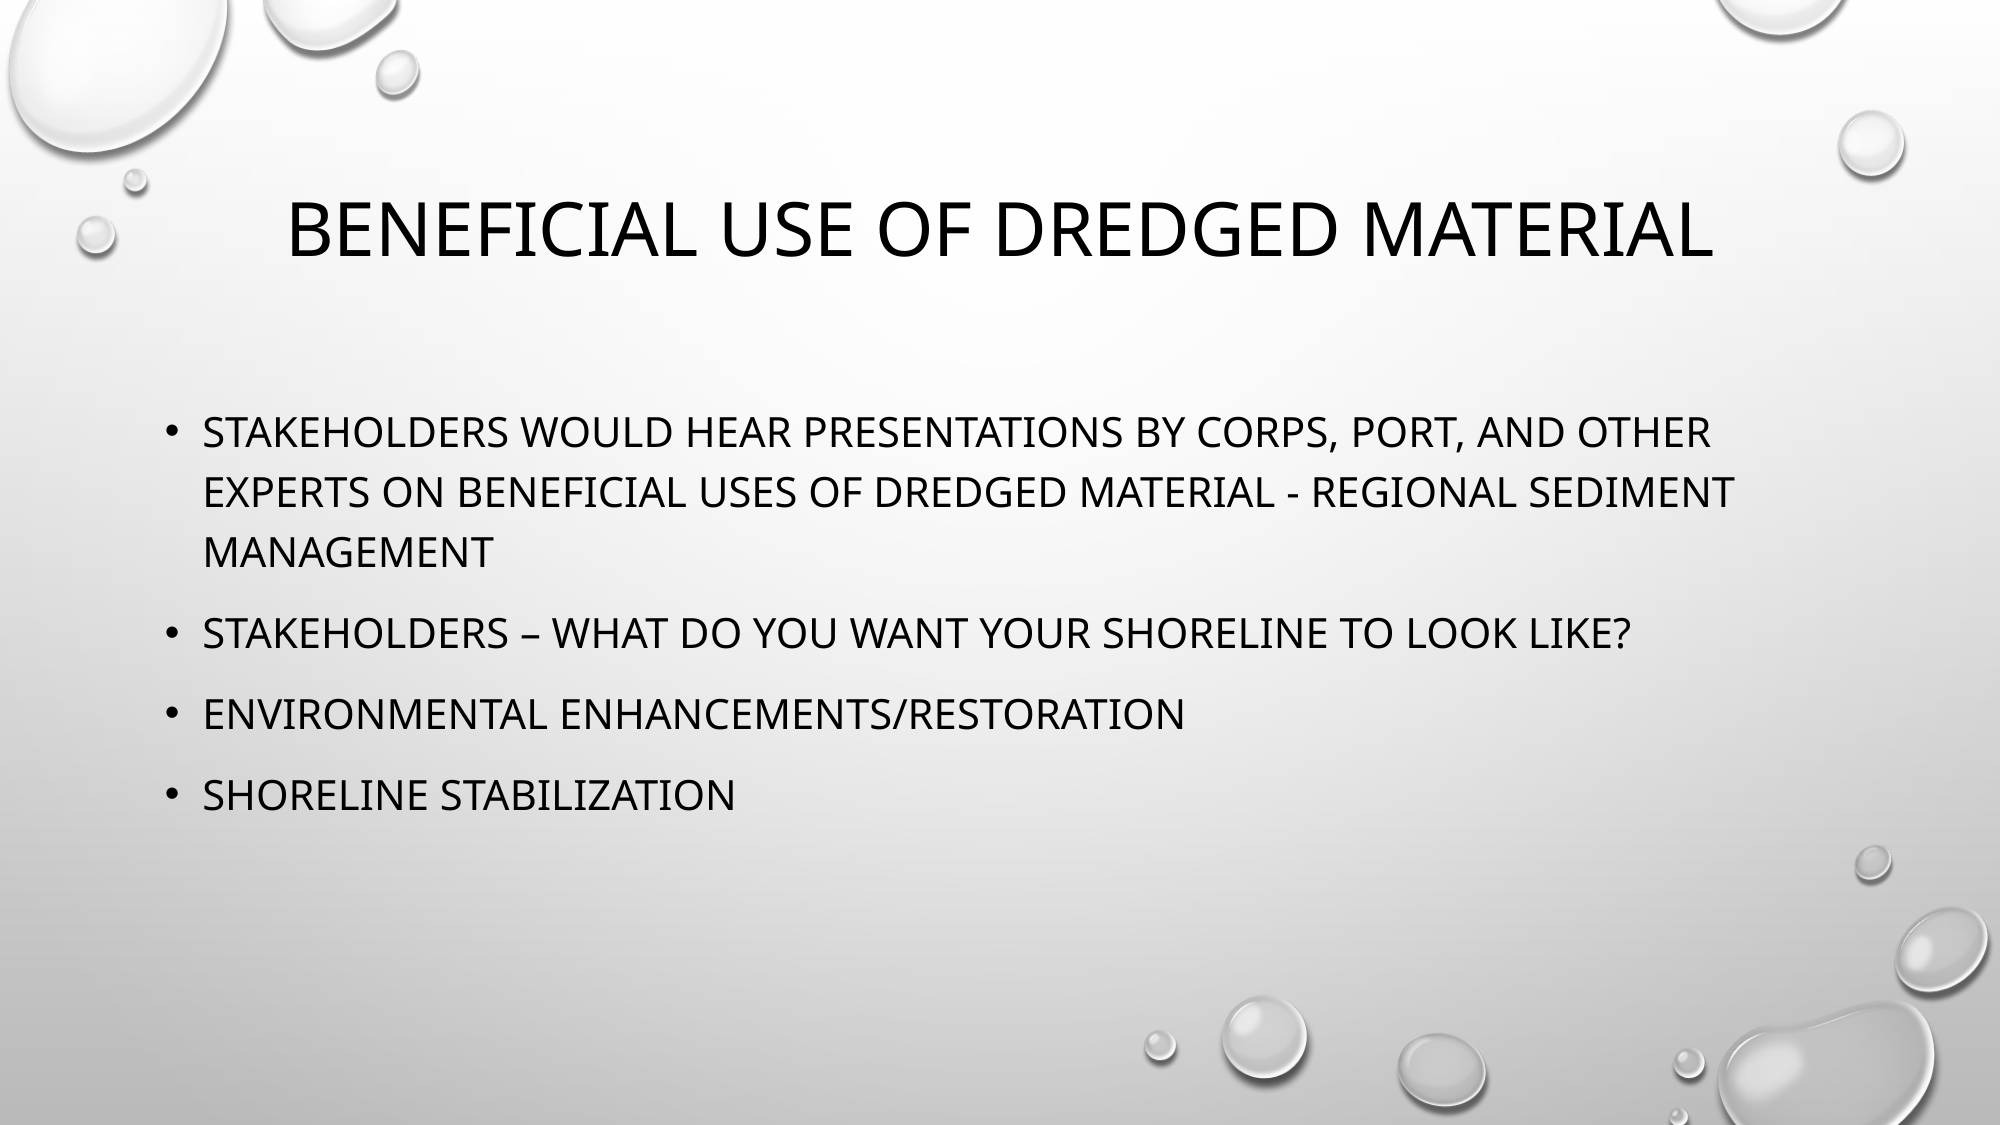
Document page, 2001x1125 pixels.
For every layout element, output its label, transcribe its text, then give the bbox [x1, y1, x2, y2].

title Beneficial use of dredged material [149, 101, 1851, 364]
picture [0, 0, 2000, 1125]
list Stakeholders would hear presentations by Corps, Port, and other experts on beneficial uses of dredged material - regional sediment management Stakeholders – what do you want your shoreline to look like? Environmental enhancements/restoration Shoreline stabilization [149, 388, 1850, 950]
